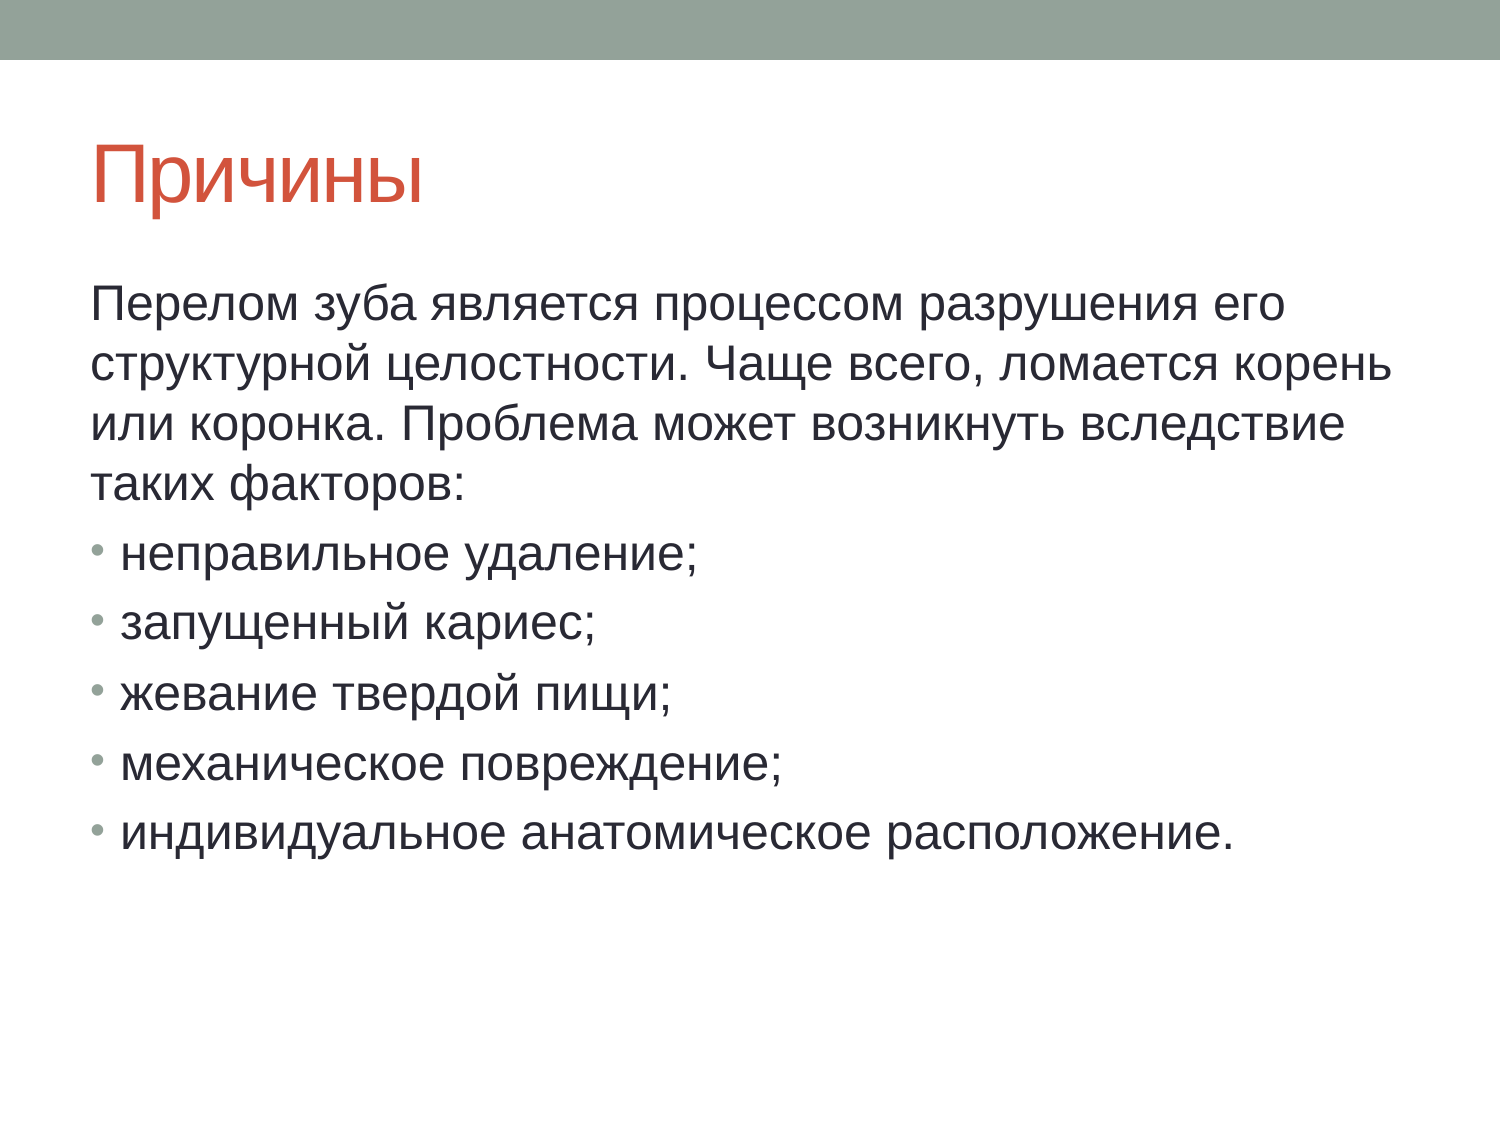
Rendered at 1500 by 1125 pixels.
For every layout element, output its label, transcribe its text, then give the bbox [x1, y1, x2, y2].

title Причины [75, 87, 1425, 250]
list Перелом зуба является процессом разрушения его структурной целостности. Чаще всего, ломается корень или коронка. Проблема может возникнуть вследствие таких факторов: неправильное удаление; запущенный кариес; жевание твердой пищи; механическое повреждение; индивидуальное анатомическое расположение. [75, 262, 1425, 1063]
